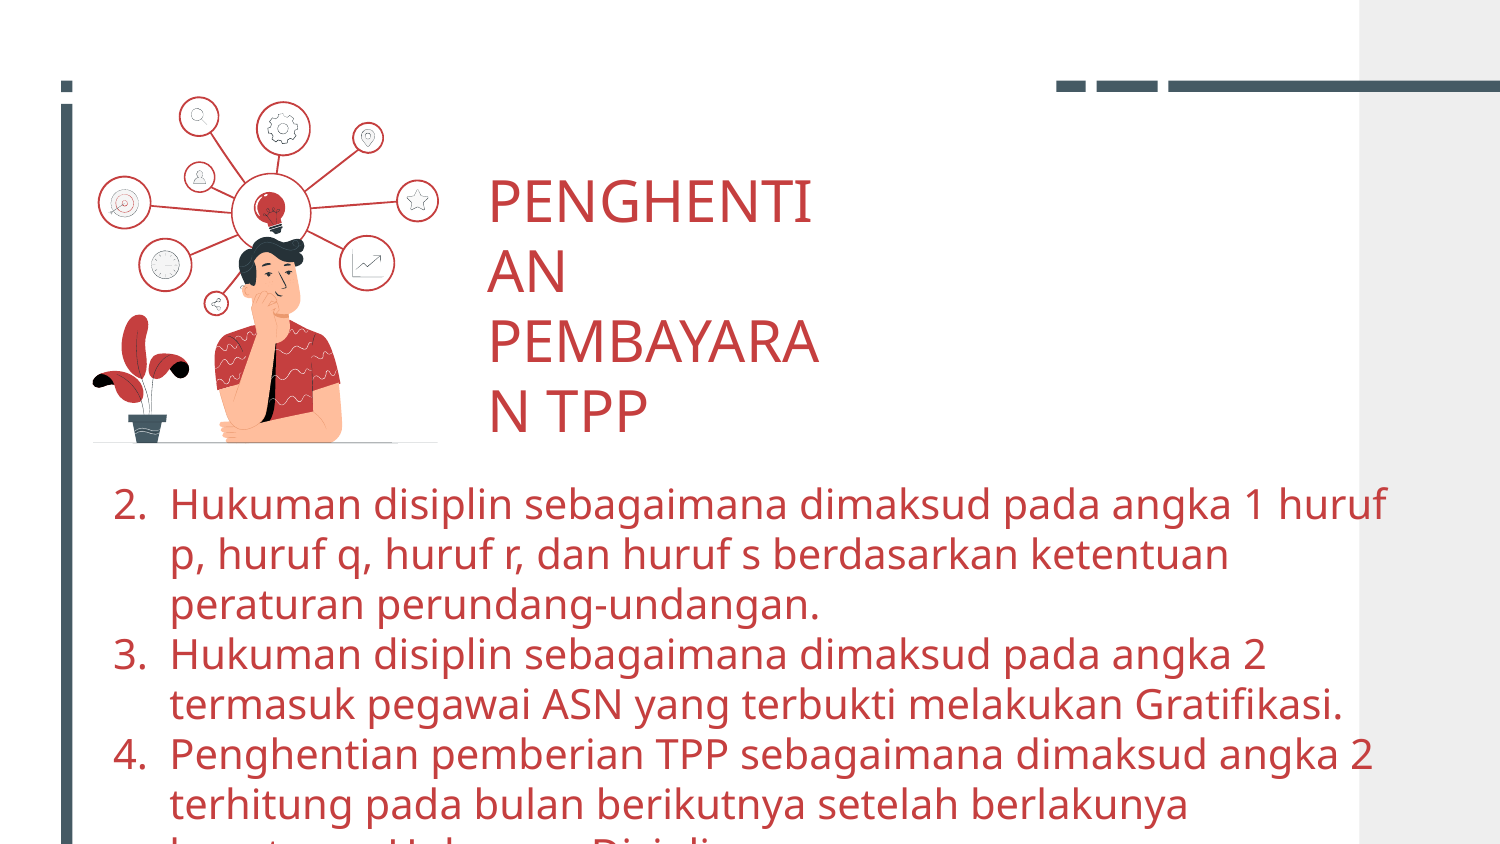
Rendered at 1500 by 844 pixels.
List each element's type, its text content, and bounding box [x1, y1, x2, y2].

title PENGHENTIAN PEMBAYARAN TPP [472, 148, 853, 425]
text_box Hukuman disiplin sebagaimana dimaksud pada angka 1 huruf p, huruf q, huruf r, dan huruf s berdasarkan ketentuan peraturan perundang-undangan. Hukuman disiplin sebagaimana dimaksud pada angka 2 termasuk pegawai ASN yang terbukti melakukan Gratifikasi. Penghentian pemberian TPP sebagaimana dimaksud angka 2 terhitung pada bulan berikutnya setelah berlakunya keputusan Hukuman Disiplin. [98, 462, 1416, 797]
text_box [91, 96, 439, 444]
